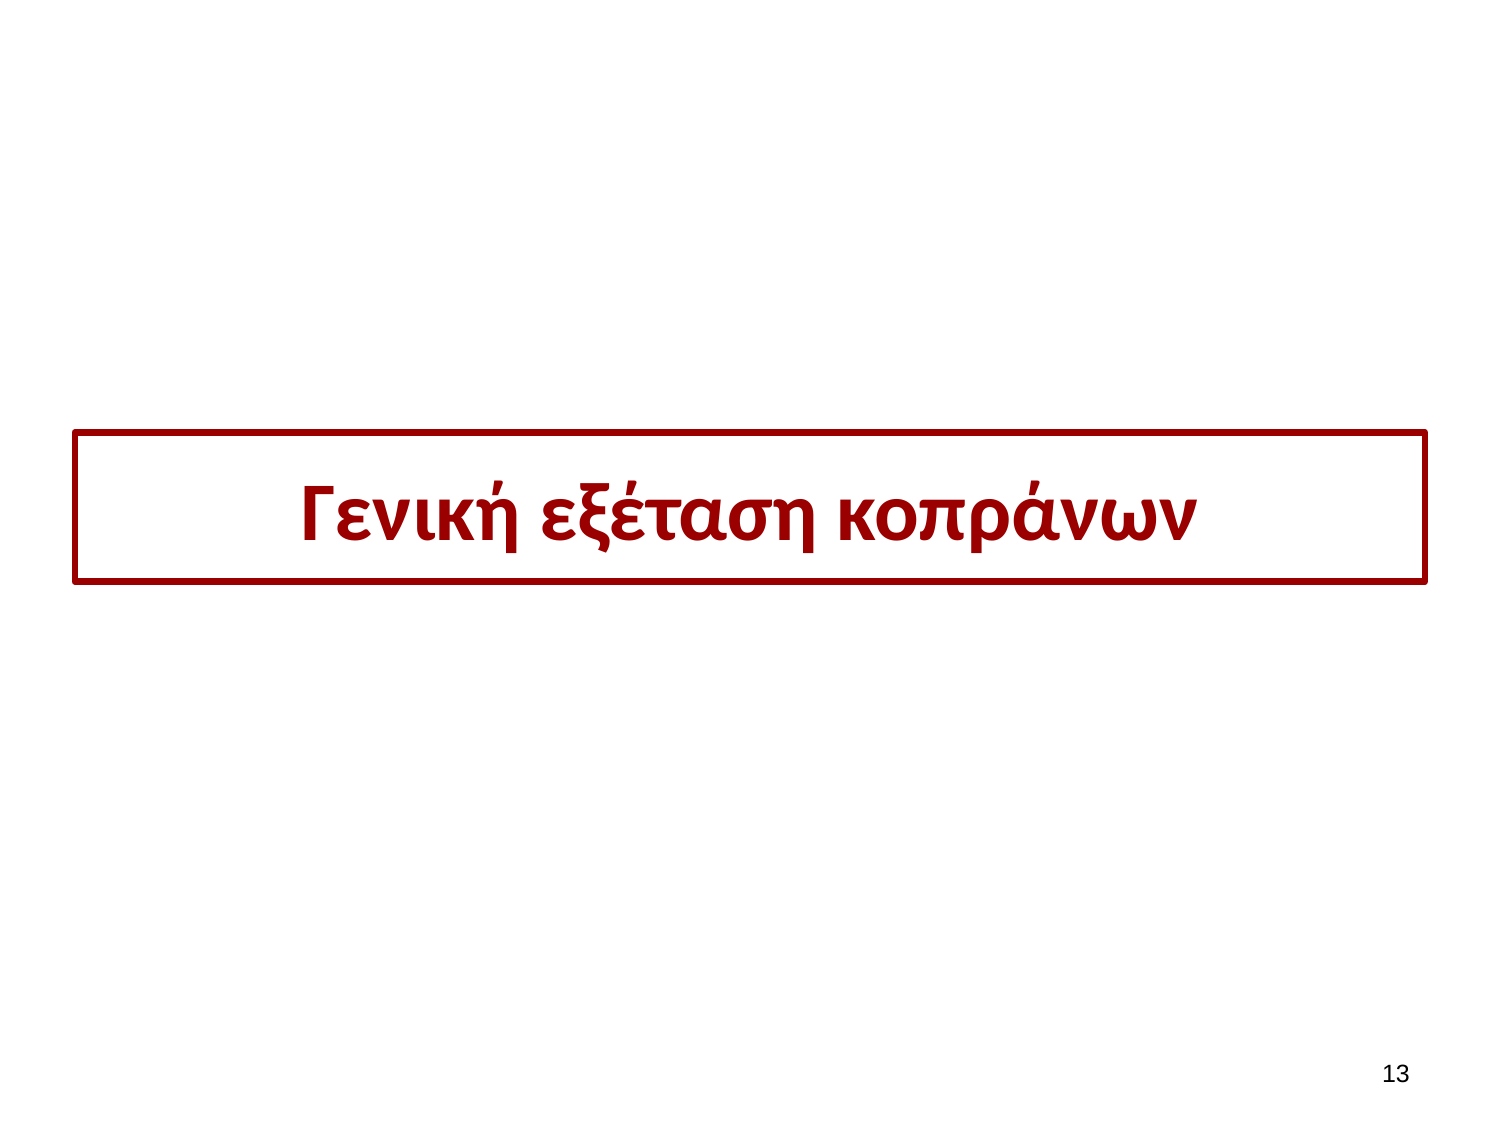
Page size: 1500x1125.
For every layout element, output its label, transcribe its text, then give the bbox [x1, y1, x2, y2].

title Γενική εξέταση κοπράνων [75, 432, 1425, 582]
slide_number 12 [1074, 1042, 1425, 1103]
